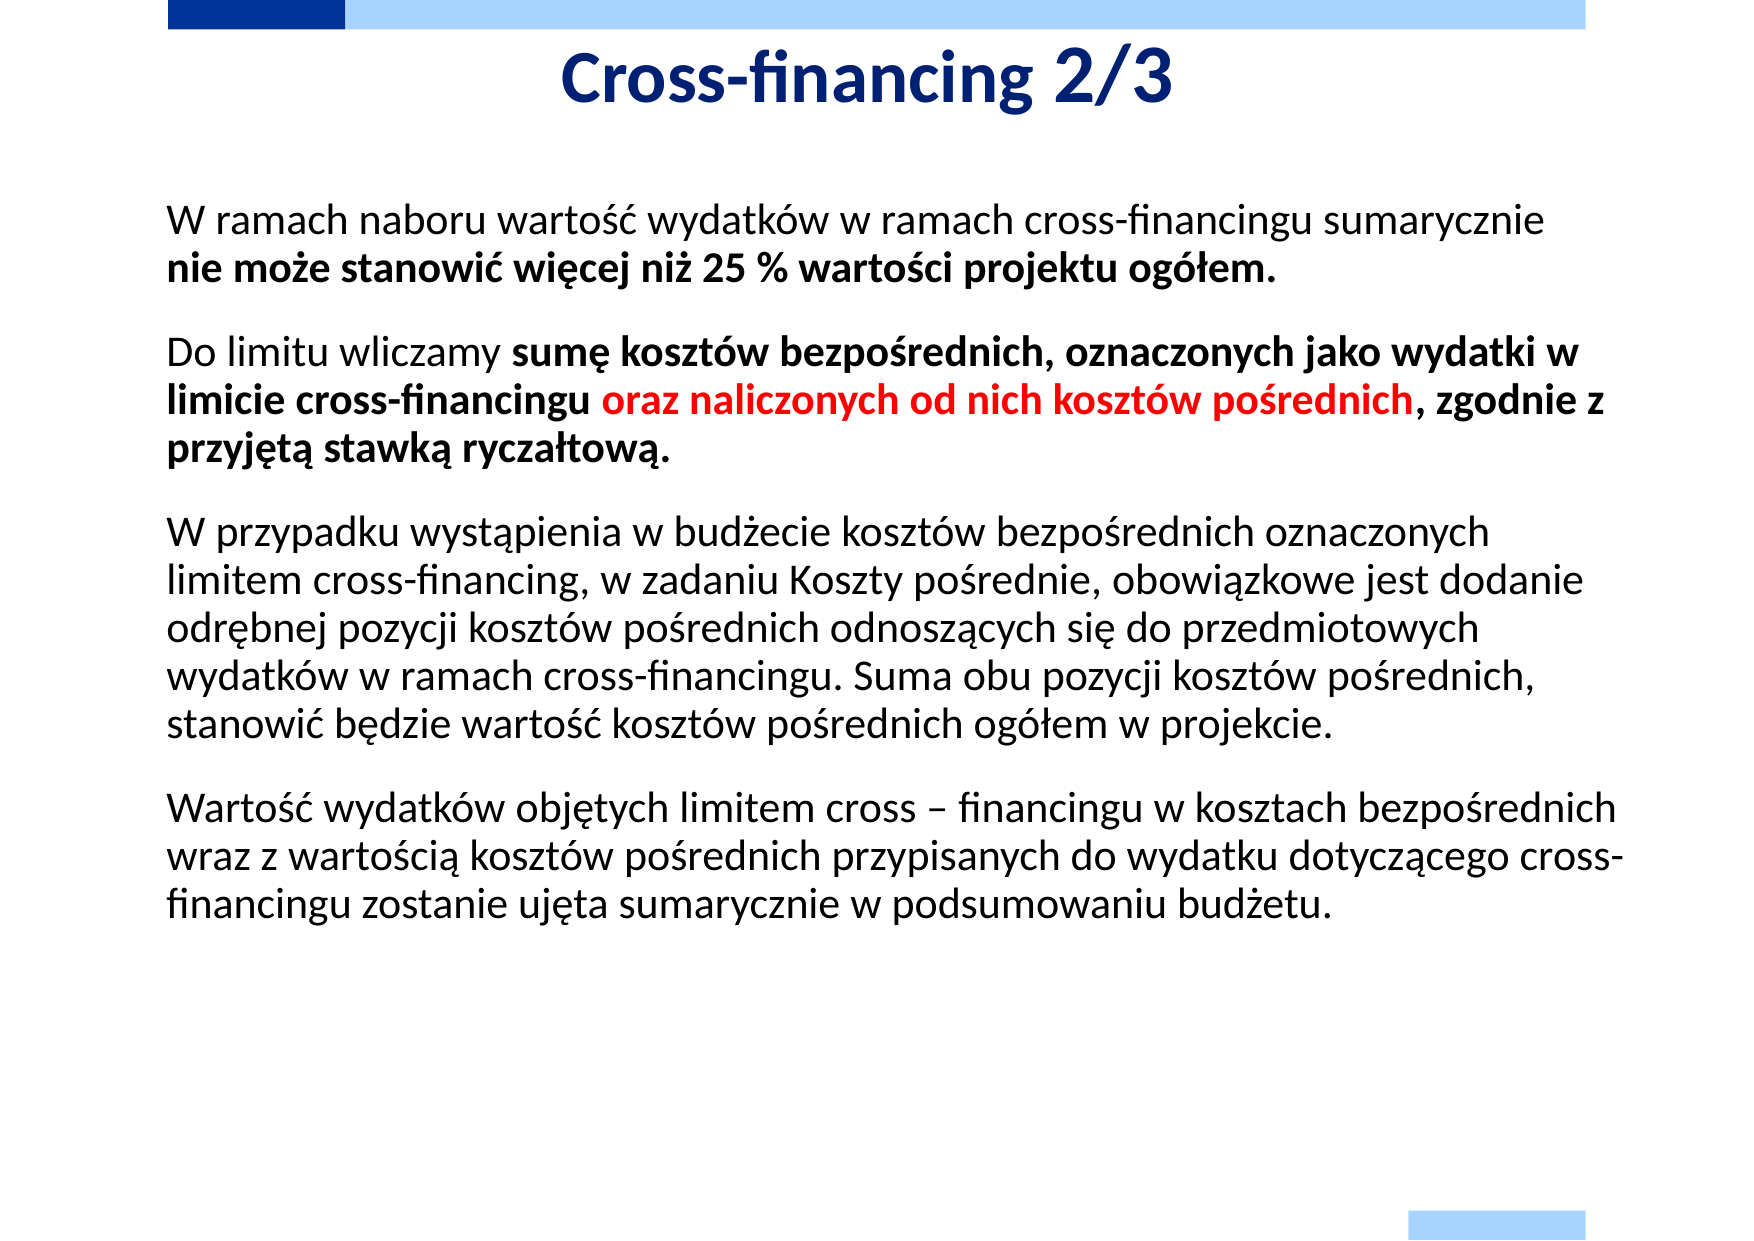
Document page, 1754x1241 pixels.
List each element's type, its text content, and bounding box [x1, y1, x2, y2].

list W ramach naboru wartość wydatków w ramach cross-financingu sumarycznie nie może stanowić więcej niż 25 % wartości projektu ogółem. Do limitu wliczamy sumę kosztów bezpośrednich, oznaczonych jako wydatki w limicie cross-financingu oraz naliczonych od nich kosztów pośrednich, zgodnie z przyjętą stawką ryczałtową. W przypadku wystąpienia w budżecie kosztów bezpośrednich oznaczonych limitem cross-financing, w zadaniu Koszty pośrednie, obowiązkowe jest dodanie odrębnej pozycji kosztów pośrednich odnoszących się do przedmiotowych wydatków w ramach cross-financingu. Suma obu pozycji kosztów pośrednich, stanowić będzie wartość kosztów pośrednich ogółem w projekcie. Wartość wydatków objętych limitem cross – financingu w kosztach bezpośrednich wraz z wartością kosztów pośrednich przypisanych do wydatku dotyczącego cross-financingu zostanie ujęta sumarycznie w podsumowaniu budżetu. [166, 194, 1631, 998]
title Cross-financing 2/3 [168, 43, 1586, 183]
